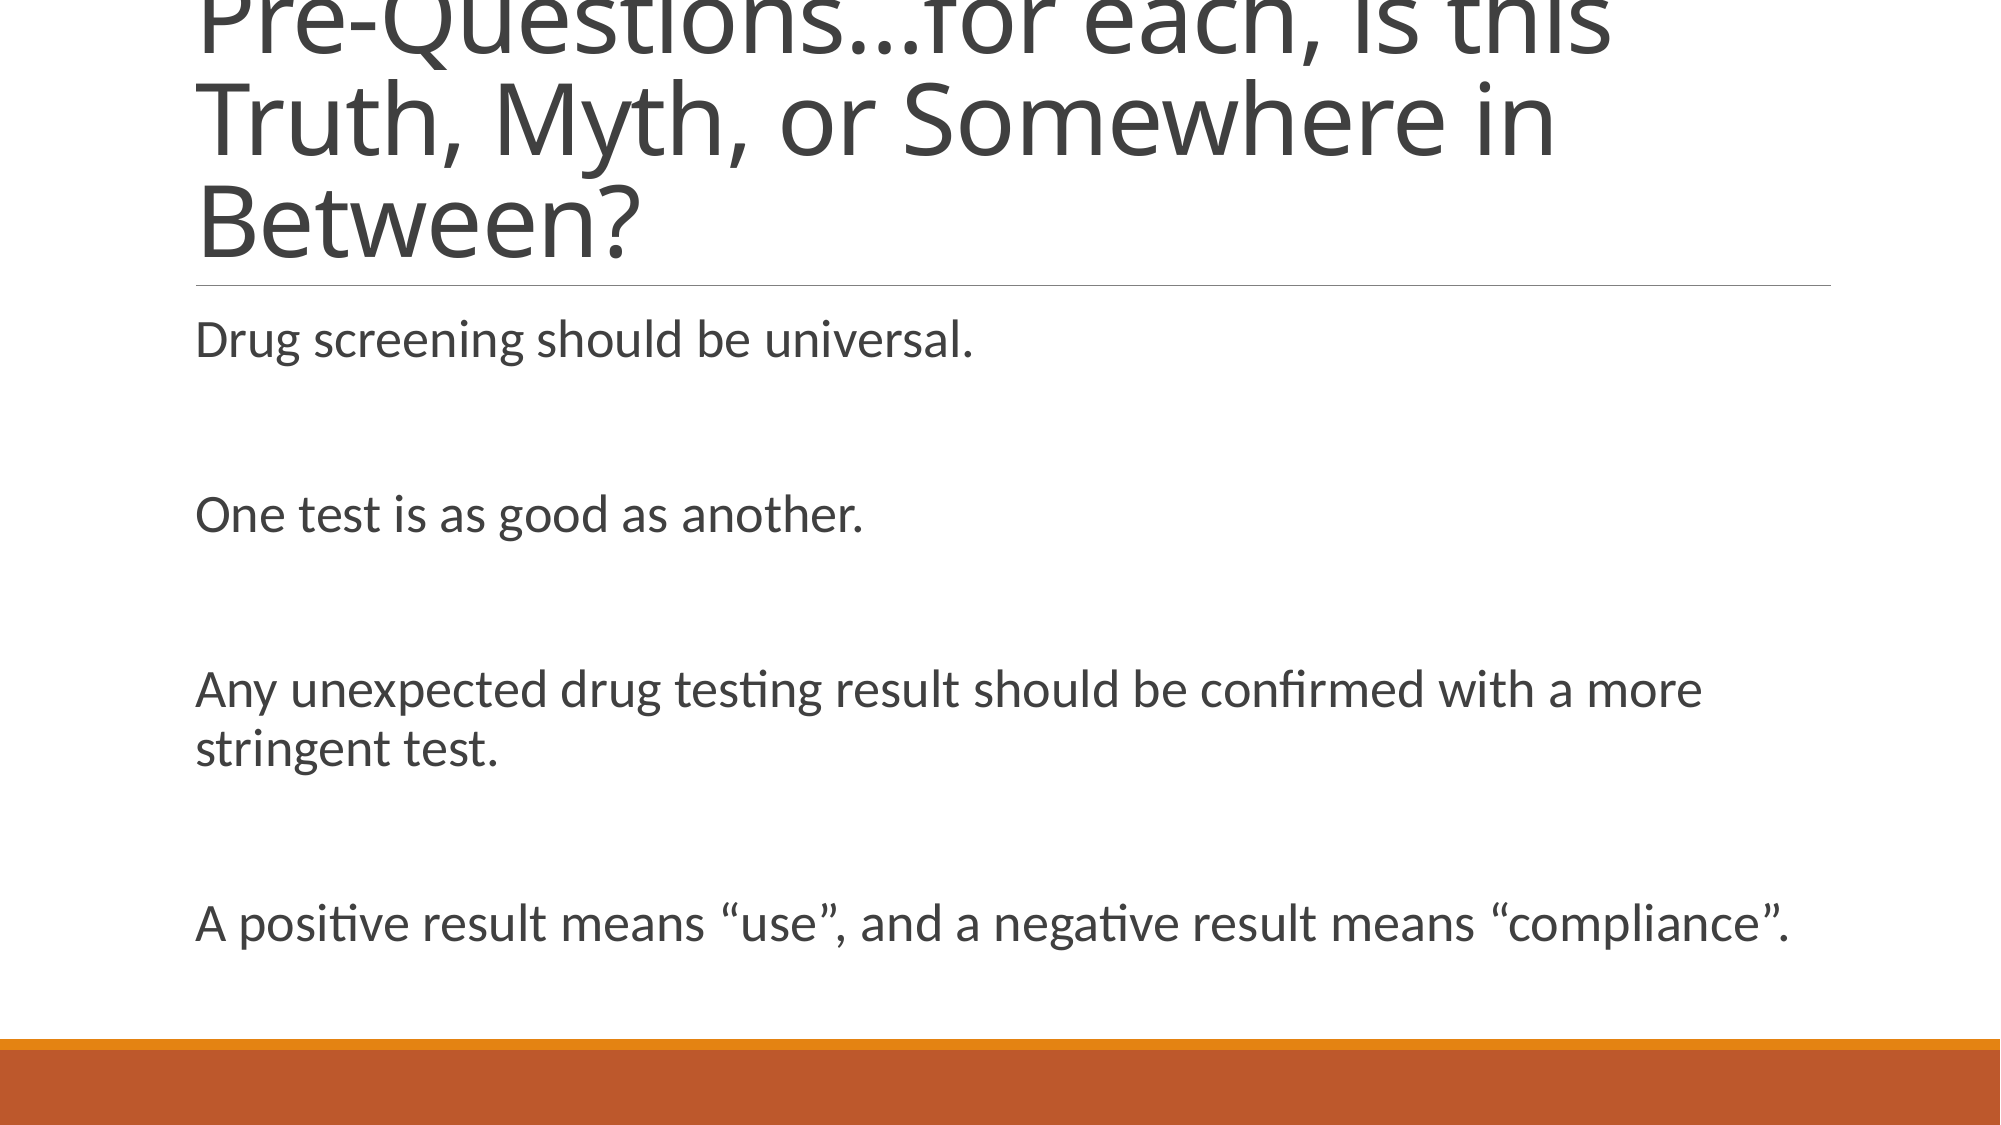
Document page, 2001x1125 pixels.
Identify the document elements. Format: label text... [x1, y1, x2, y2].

title Pre-Questions…for each, is this Truth, Myth, or Somewhere in Between? [180, 47, 1830, 285]
list Drug screening should be universal. One test is as good as another. Any unexpected drug testing result should be confirmed with a more stringent test. A positive result means “use”, and a negative result means “compliance”. [180, 302, 1830, 963]
